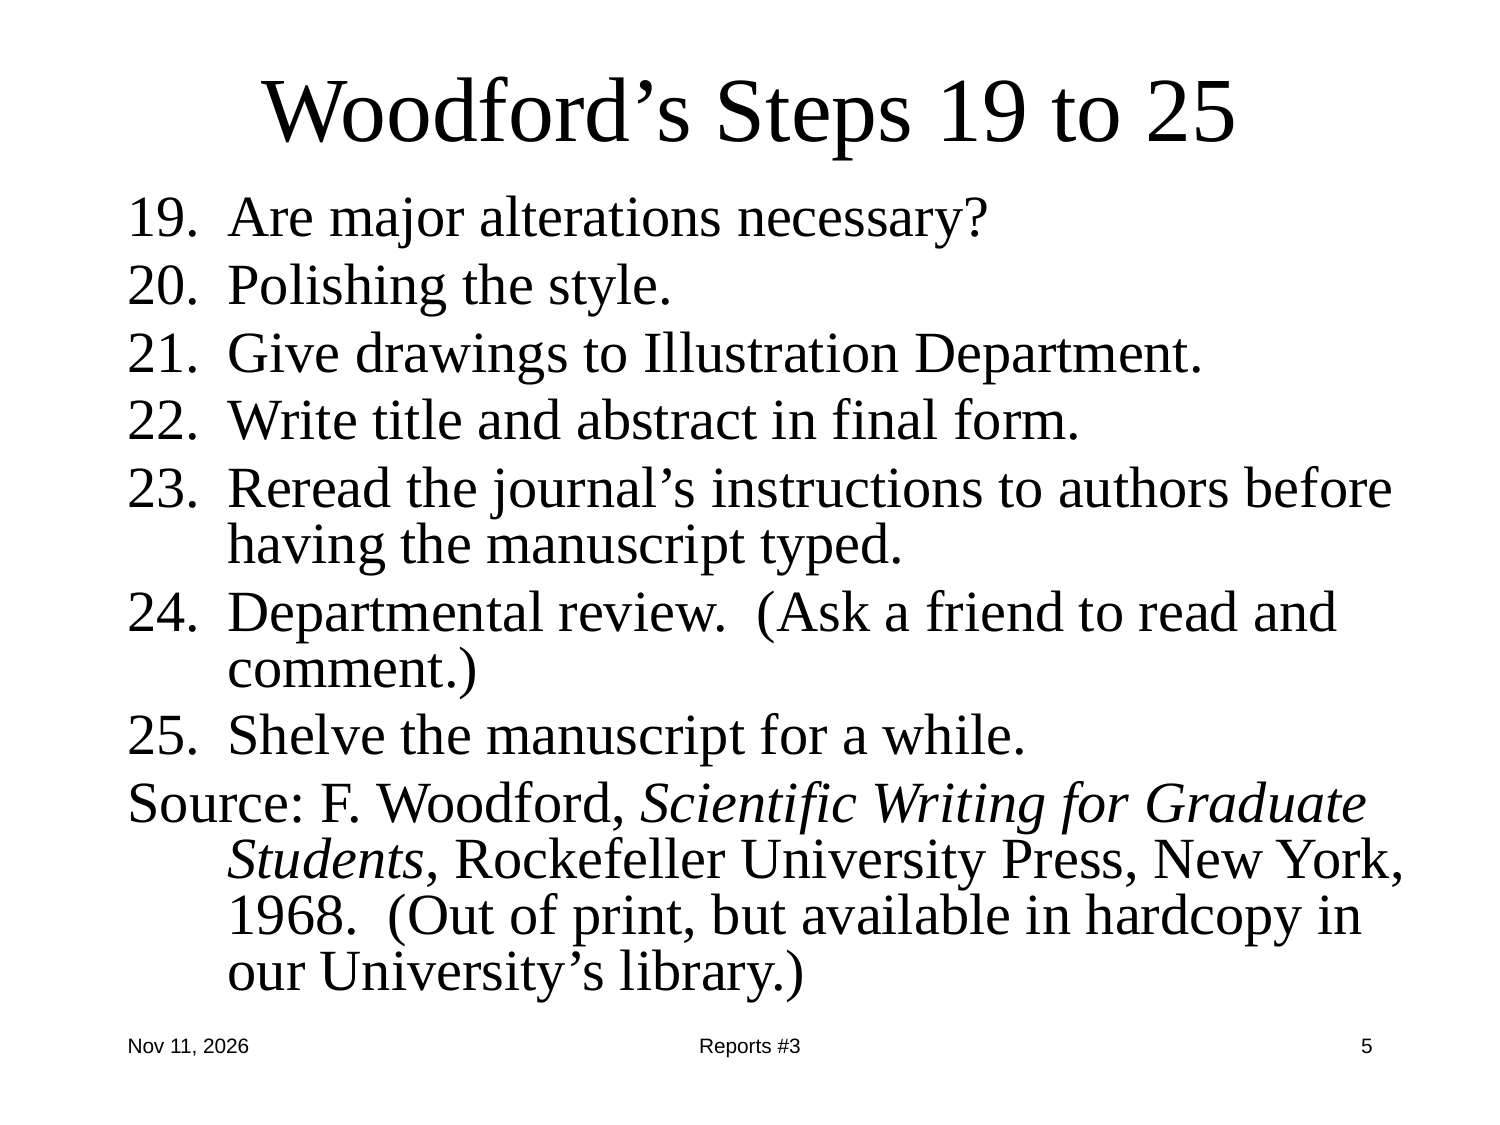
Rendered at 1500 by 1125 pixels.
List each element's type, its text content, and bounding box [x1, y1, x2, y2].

list Are major alterations necessary? Polishing the style. Give drawings to Illustration Department. Write title and abstract in final form. Reread the journal’s instructions to authors before having the manuscript typed. Departmental review. (Ask a friend to read and comment.) Shelve the manuscript for a while. Source: F. Woodford, Scientific Writing for Graduate Students, Rockefeller University Press, New York, 1968. (Out of print, but available in hardcopy in our University’s library.) [112, 184, 1436, 1032]
title Woodford’s Steps 19 to 25 [112, 99, 1388, 184]
slide_number 5 [1074, 1032, 1388, 1101]
footer Reports #3 [512, 1032, 988, 1101]
slide_number 10-Oct-14 [112, 1032, 426, 1101]
